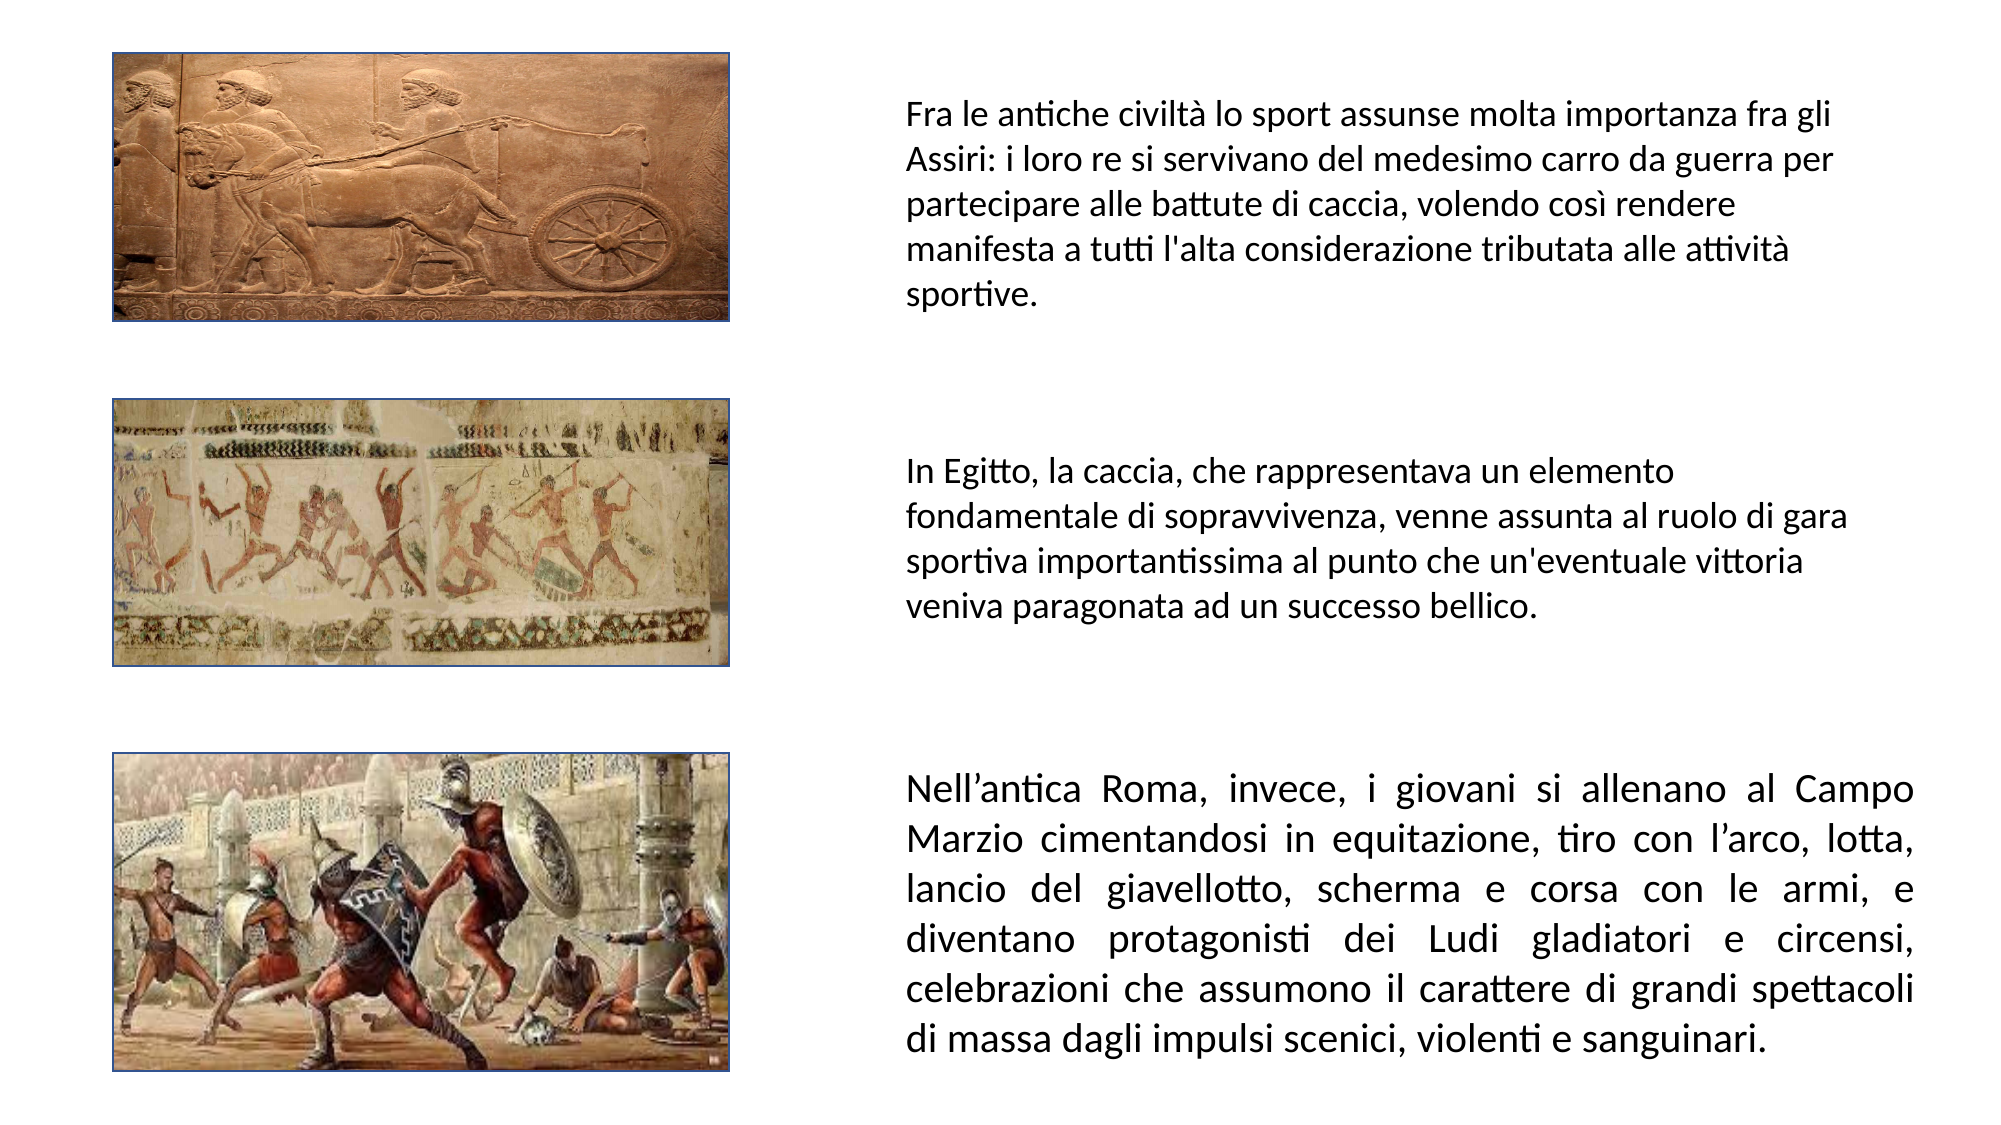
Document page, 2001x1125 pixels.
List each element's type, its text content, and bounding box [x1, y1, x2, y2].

text_box Fra le antiche civiltà lo sport assunse molta importanza fra gli Assiri: i loro re si servivano del medesimo carro da guerra per partecipare alle battute di caccia, volendo così rendere manifesta a tutti l'alta considerazione tributata alle attività sportive. [891, 81, 1892, 322]
text_box [112, 52, 730, 322]
text_box [112, 398, 730, 667]
text_box Nell’antica Roma, invece, i giovani si allenano al Campo Marzio cimentandosi in equitazione, tiro con l’arco, lotta, lancio del giavellotto, scherma e corsa con le armi, e diventano protagonisti dei Ludi gladiatori e circensi, celebrazioni che assumono il carattere di grandi spettacoli di massa dagli impulsi scenici, violenti e sanguinari. [891, 753, 1931, 1069]
text_box [112, 752, 730, 1072]
text_box In Egitto, la caccia, che rappresentava un elemento fondamentale di sopravvivenza, venne assunta al ruolo di gara sportiva importantissima al punto che un'eventuale vittoria veniva paragonata ad un successo bellico. [891, 438, 1892, 634]
